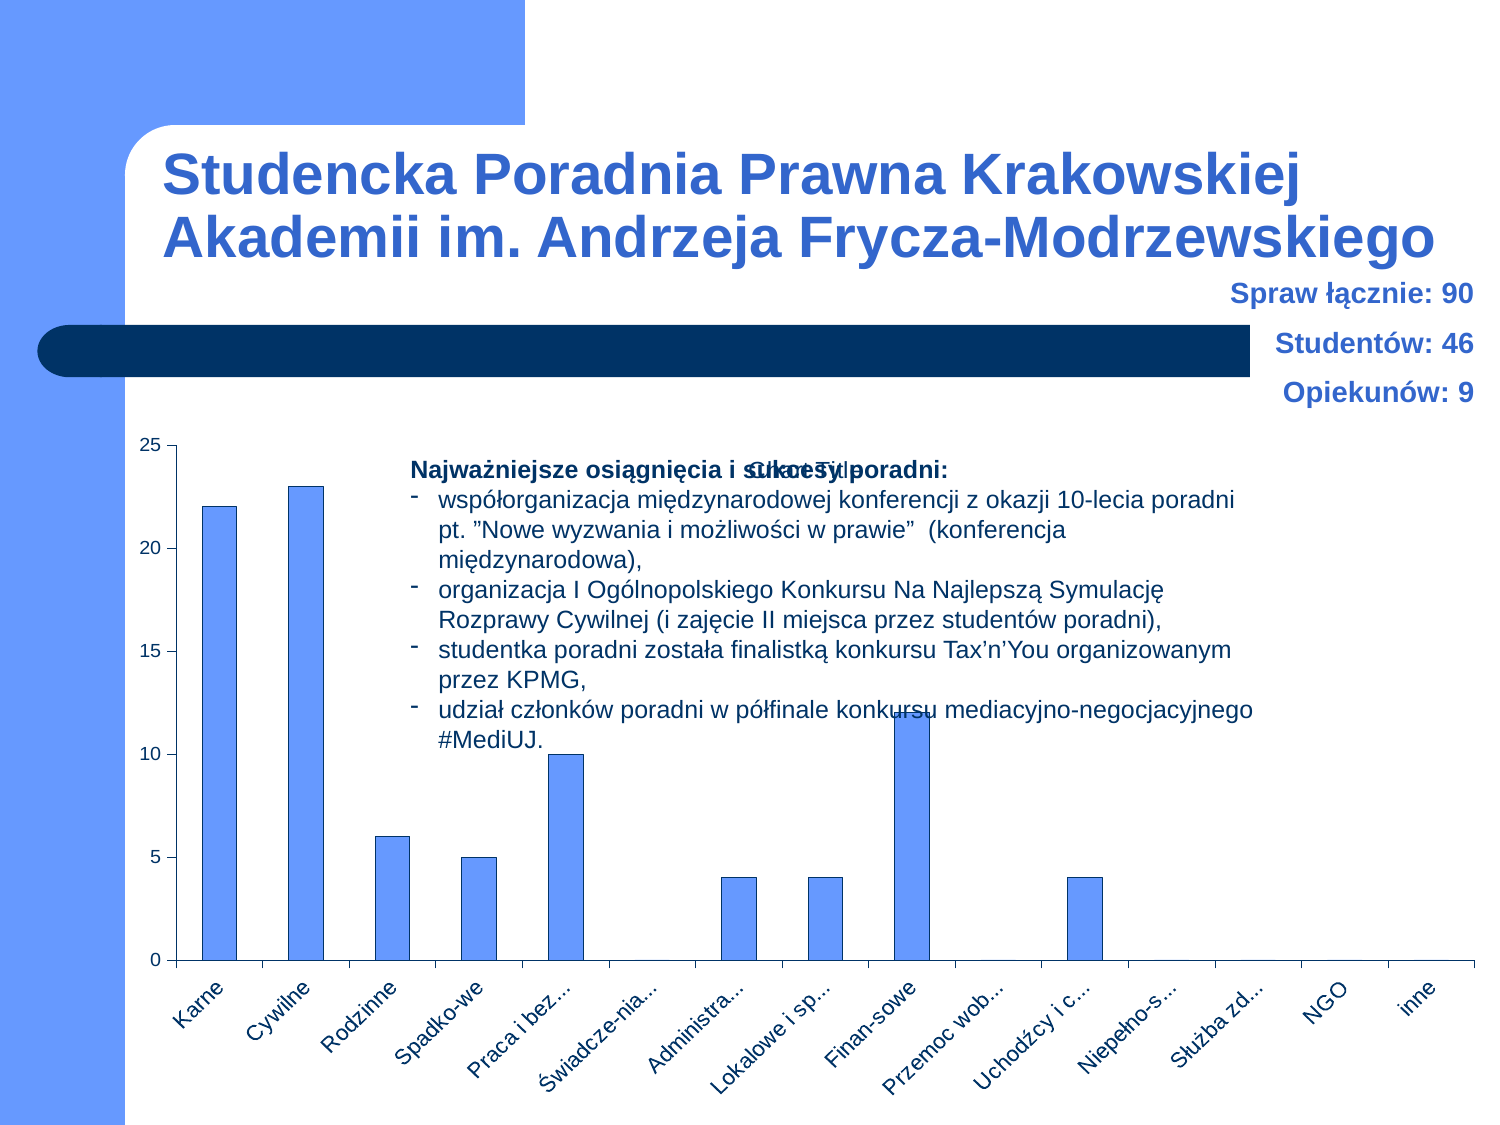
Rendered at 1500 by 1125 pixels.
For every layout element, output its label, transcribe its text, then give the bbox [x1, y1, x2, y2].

text_box Spraw łącznie: 90 Studentów: 46 Opiekunów: 9 [1151, 267, 1490, 416]
chart [136, 429, 1476, 1101]
title Studencka Poradnia Prawna Krakowskiej Akademii im. Andrzeja Frycza-Modrzewskiego [147, 89, 1461, 278]
